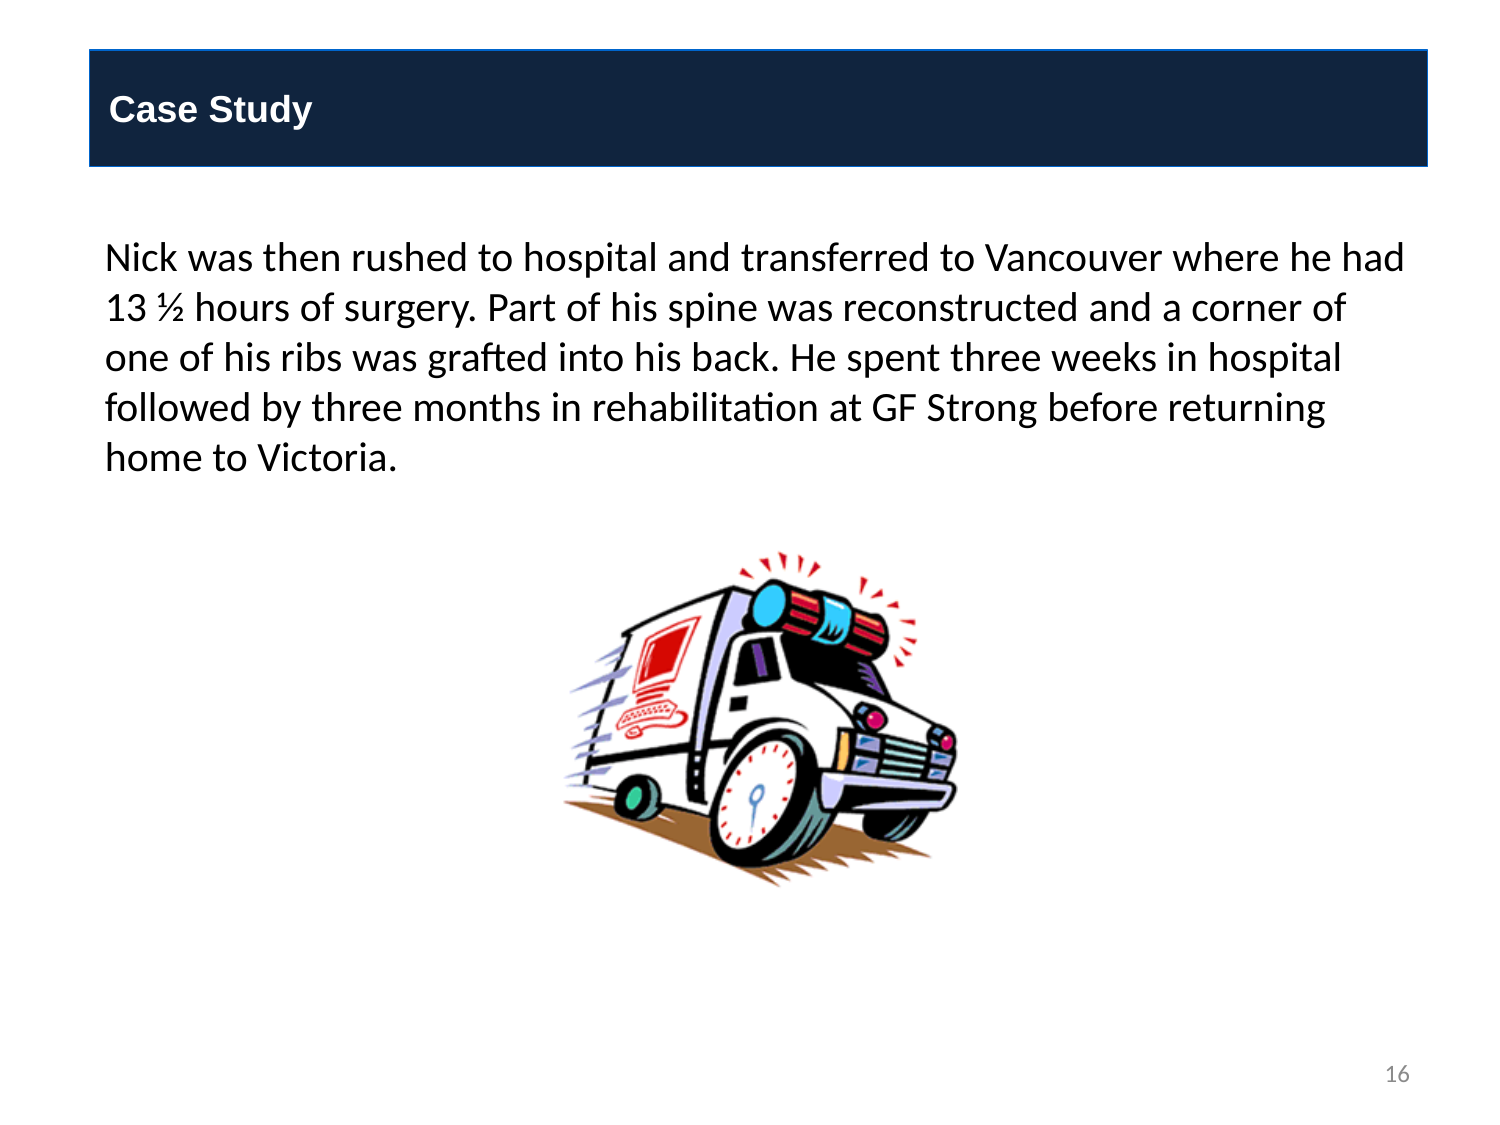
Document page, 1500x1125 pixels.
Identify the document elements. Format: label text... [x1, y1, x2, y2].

picture [559, 545, 959, 892]
text_box Nick was then rushed to hospital and transferred to Vancouver where he had 13 ½ hours of surgery. Part of his spine was reconstructed and a corner of one of his ribs was grafted into his back. He spent three weeks in hospital followed by three months in rehabilitation at GF Strong before returning home to Victoria. [89, 222, 1425, 488]
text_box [89, 49, 1428, 167]
slide_number 16 [1074, 1042, 1425, 1103]
